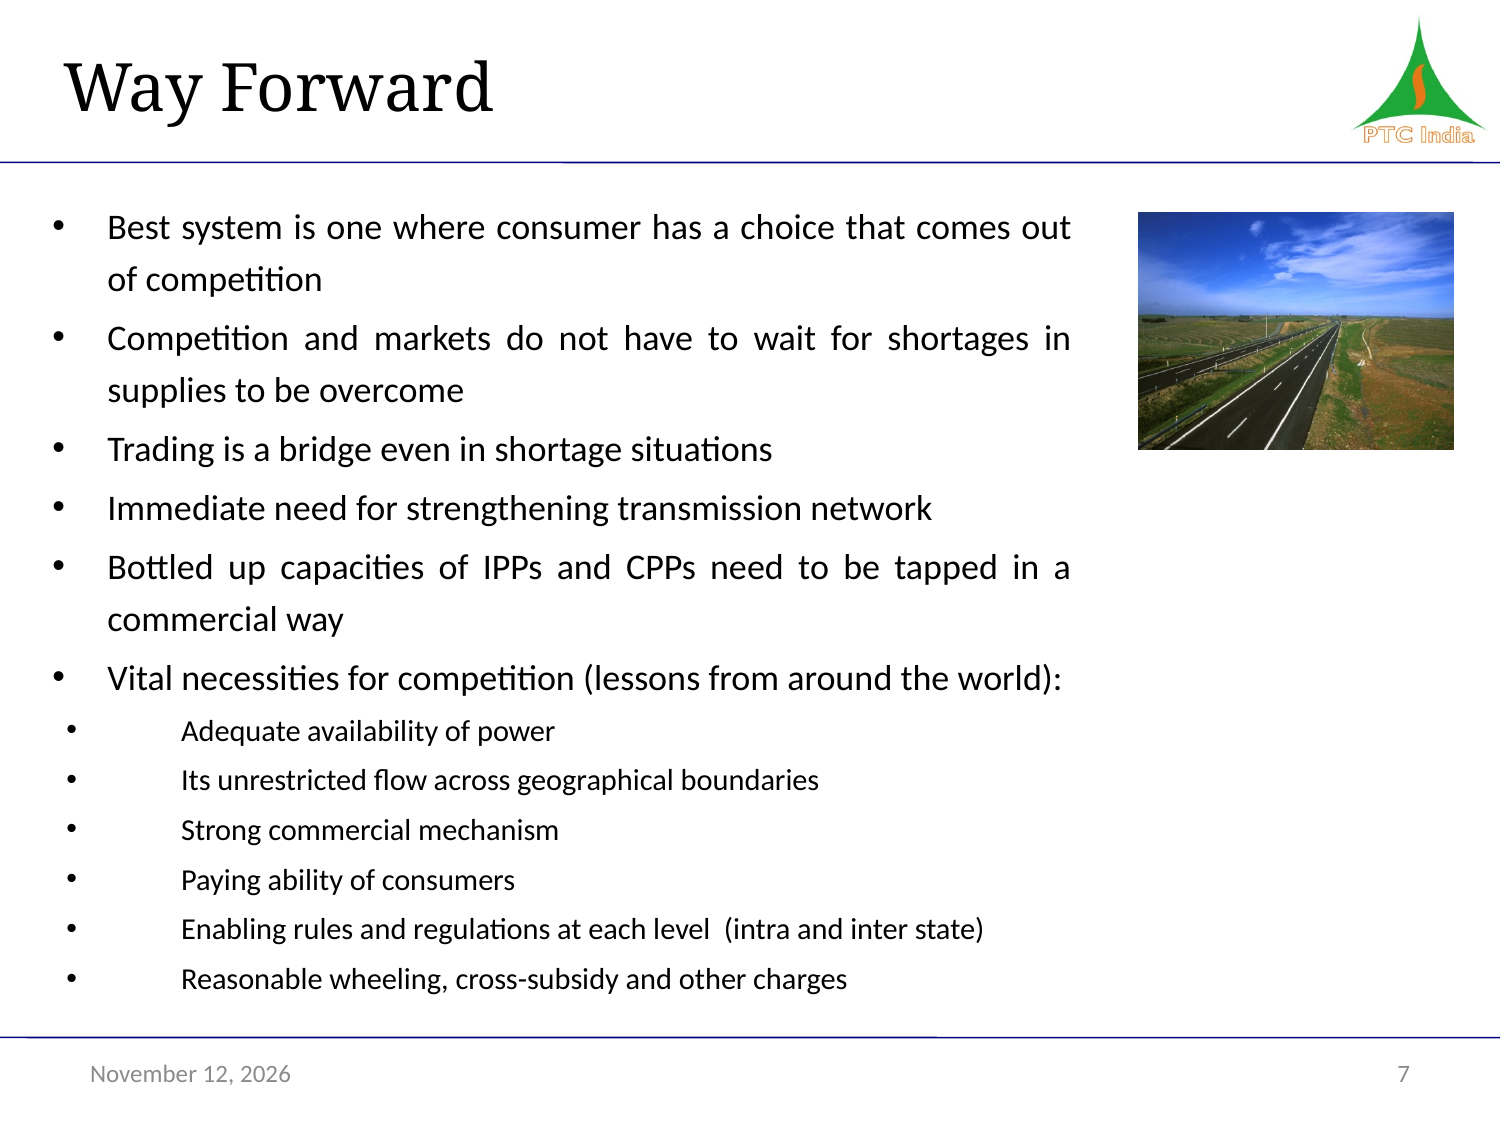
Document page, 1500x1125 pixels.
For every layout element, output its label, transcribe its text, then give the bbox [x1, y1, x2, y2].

slide_number 7 [1074, 1042, 1425, 1103]
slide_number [75, 1042, 425, 1103]
text_box Best system is one where consumer has a choice that comes out of competition Competition and markets do not have to wait for shortages in supplies to be overcome Trading is a bridge even in shortage situations Immediate need for strengthening transmission network Bottled up capacities of IPPs and CPPs need to be tapped in a commercial way Vital necessities for competition (lessons from around the world): Adequate availability of power Its unrestricted flow across geographical boundaries Strong commercial mechanism Paying ability of consumers Enabling rules and regulations at each level (intra and inter state) Reasonable wheeling, cross-subsidy and other charges [37, 187, 1088, 1013]
text_box Way Forward [49, 37, 510, 133]
picture [1349, 12, 1488, 144]
picture [1138, 212, 1454, 451]
